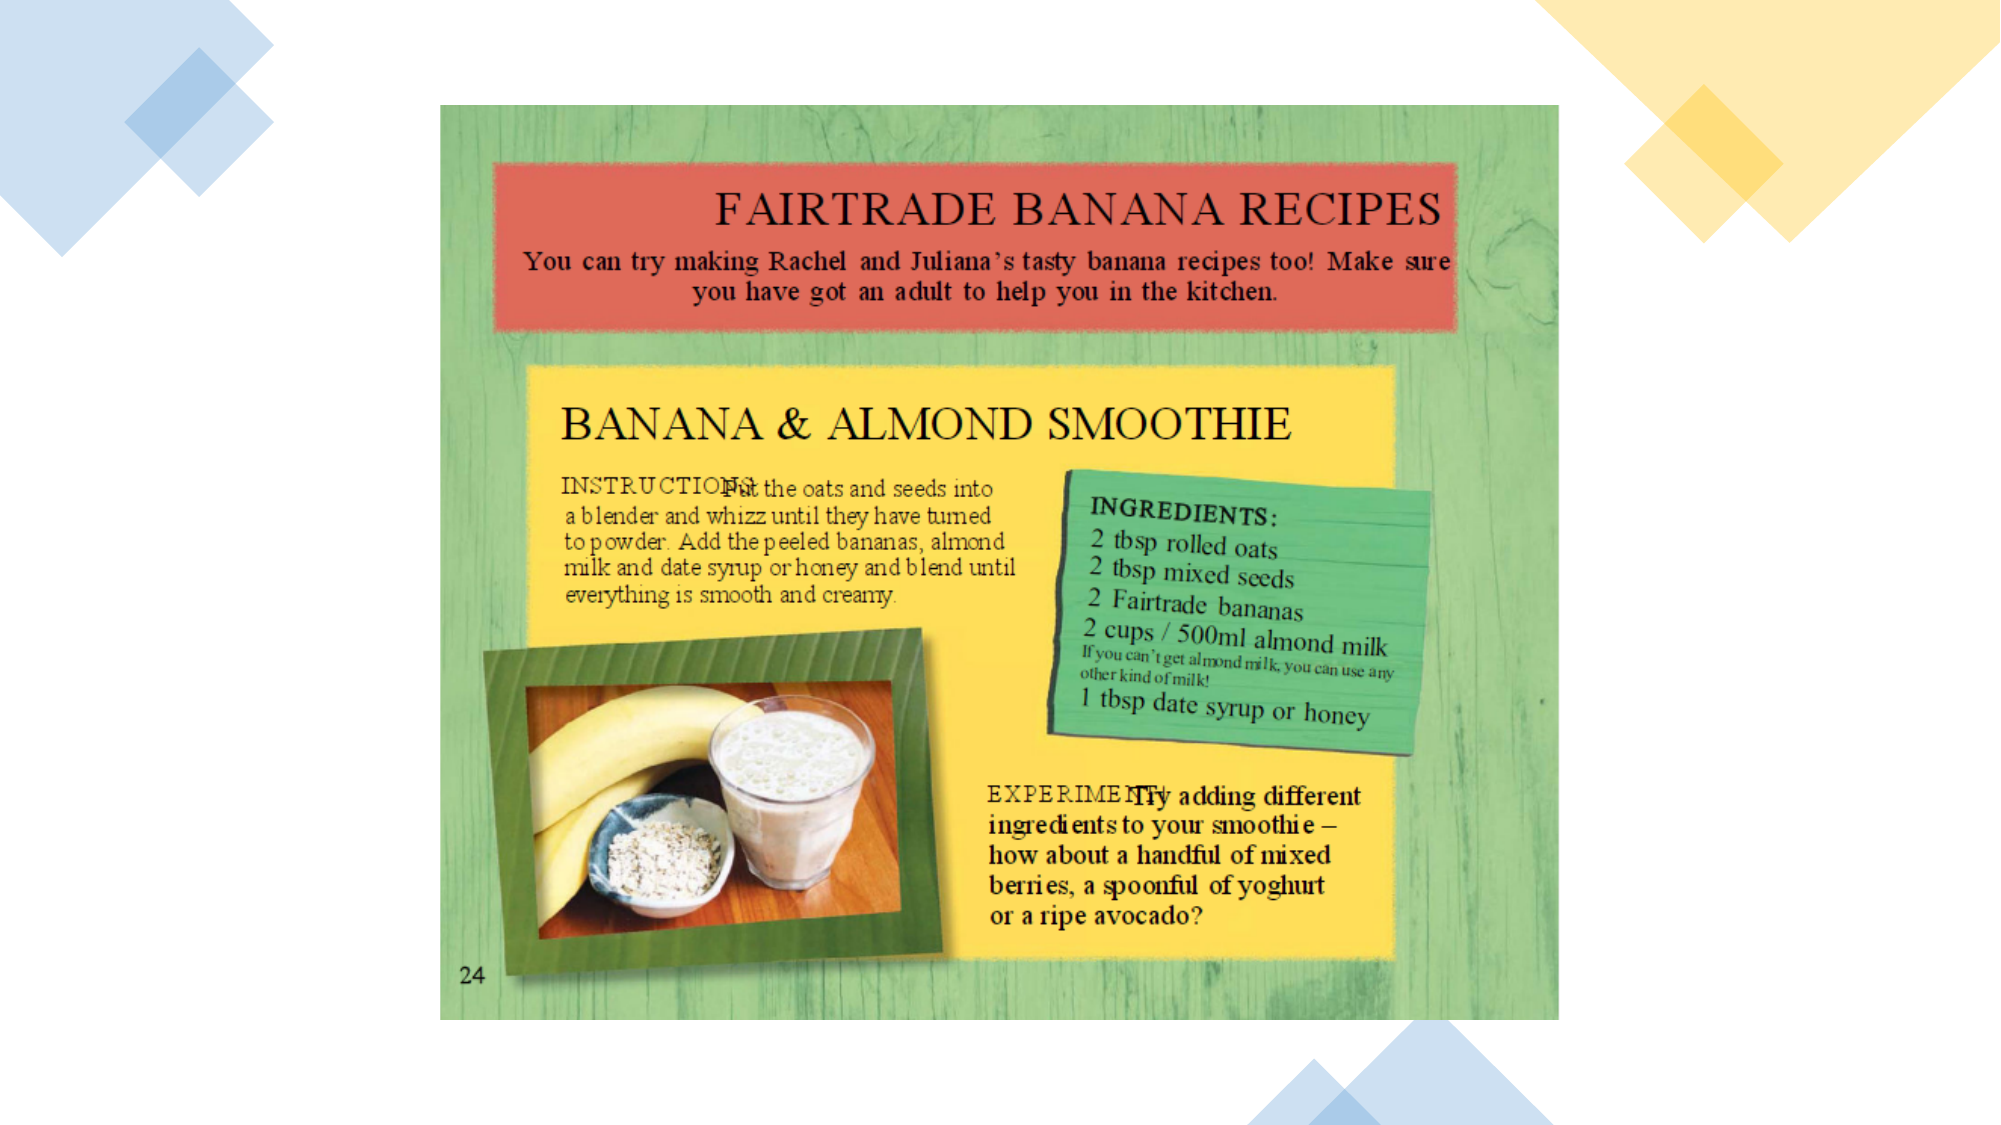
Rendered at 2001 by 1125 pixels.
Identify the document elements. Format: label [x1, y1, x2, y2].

picture [439, 105, 1560, 1020]
text_box [1533, 0, 2000, 245]
text_box [1245, 1056, 1383, 1125]
text_box [0, 0, 277, 260]
text_box [1345, 1028, 1556, 1125]
text_box [1622, 124, 1746, 246]
text_box [0, 0, 2000, 1125]
text_box [122, 45, 277, 200]
